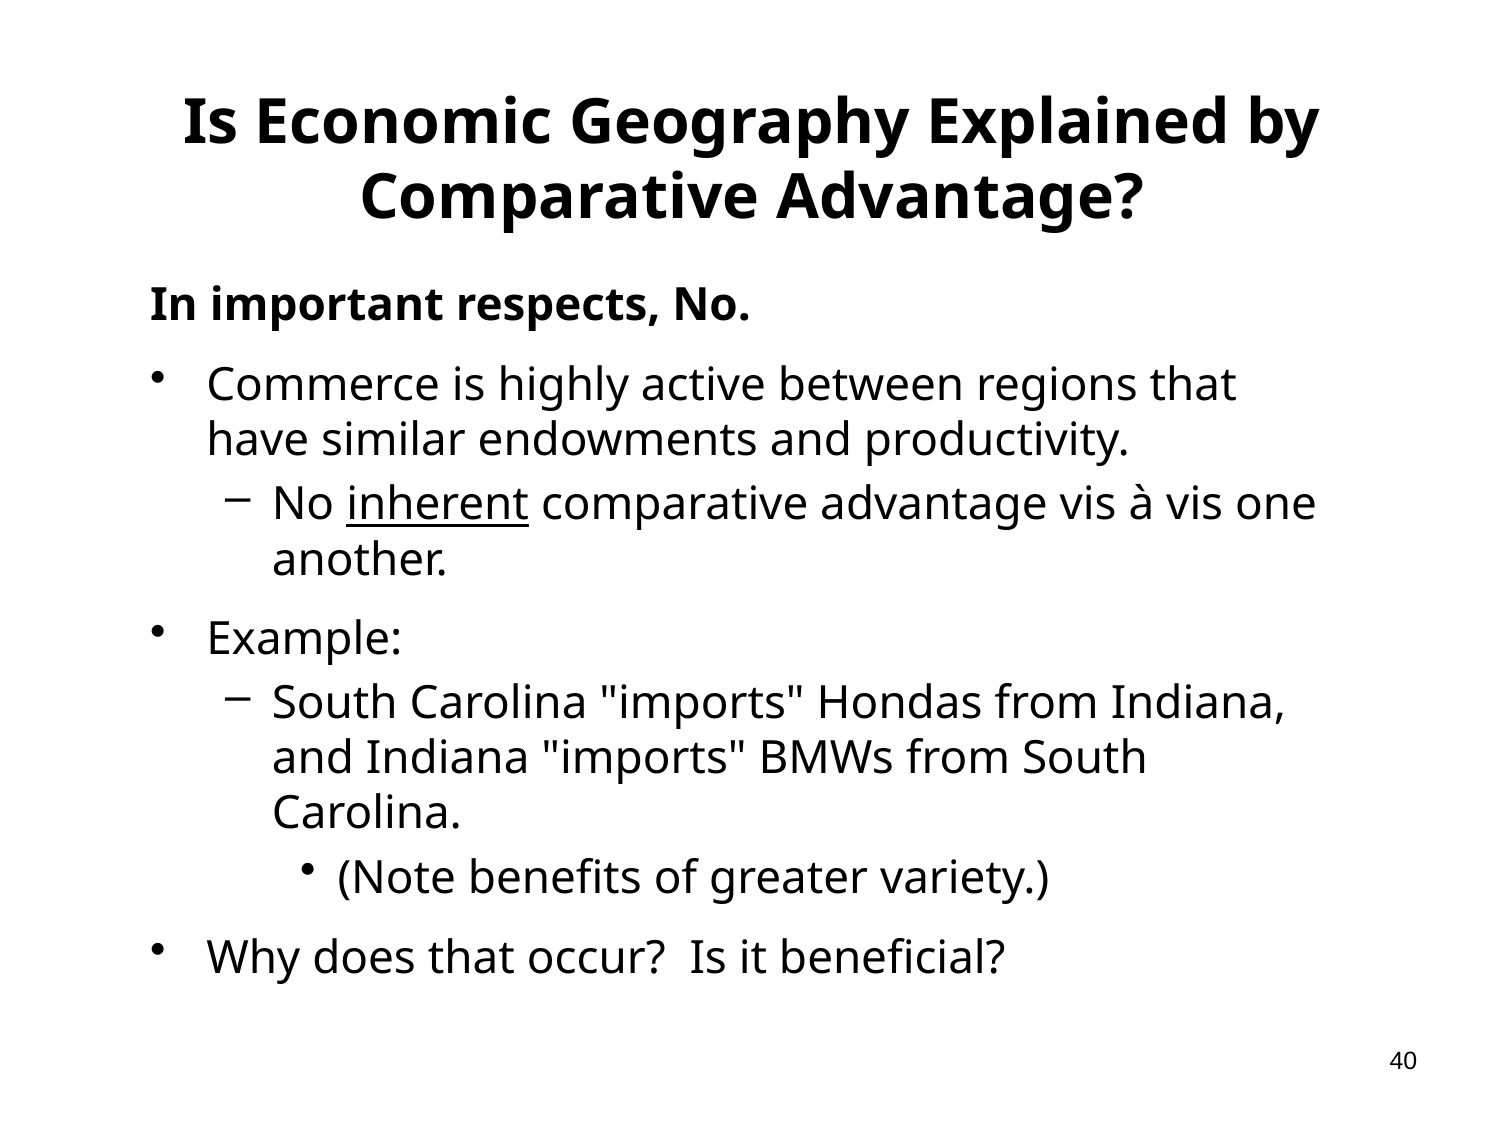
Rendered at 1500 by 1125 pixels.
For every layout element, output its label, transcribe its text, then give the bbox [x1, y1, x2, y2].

title Is Economic Geography Explained by Comparative Advantage? [58, 62, 1447, 251]
list In important respects, No. Commerce is highly active between regions that have similar endowments and productivity. No inherent comparative advantage vis à vis one another. Example: South Carolina "imports" Hondas from Indiana, and Indiana "imports" BMWs from South Carolina. (Note benefits of greater variety.) Why does that occur? Is it beneficial? [149, 274, 1351, 1026]
